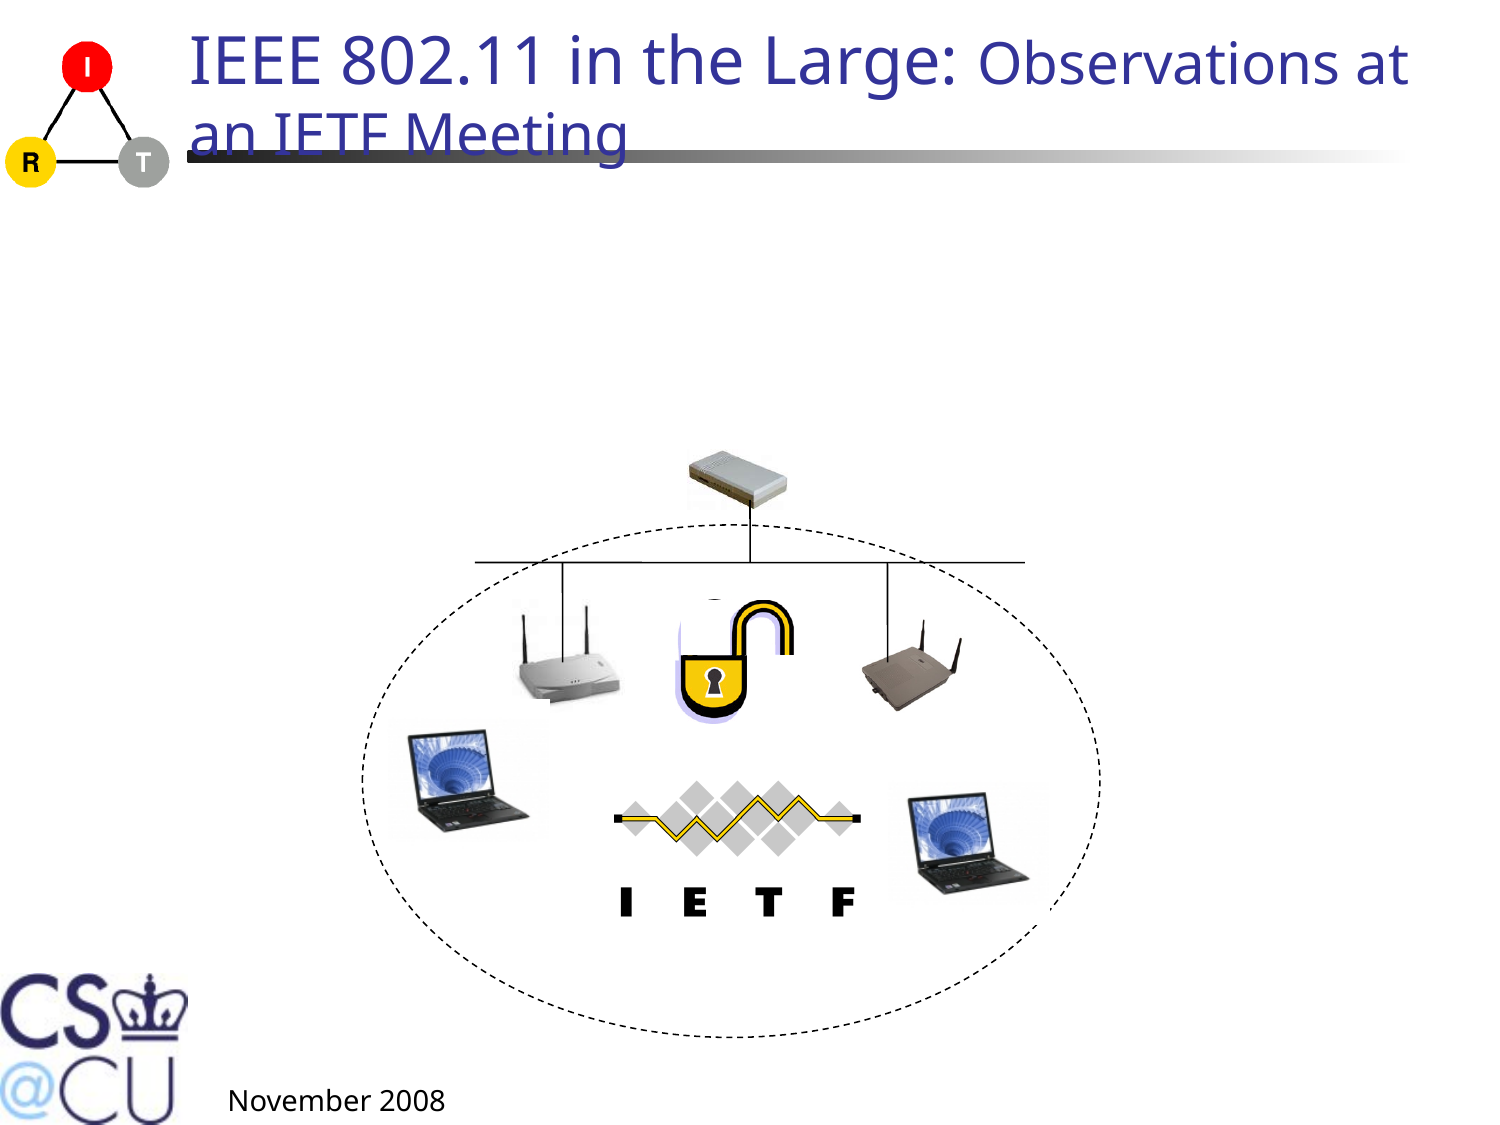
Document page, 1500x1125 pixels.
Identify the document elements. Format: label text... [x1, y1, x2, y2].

picture [0, 37, 173, 192]
picture [687, 449, 788, 510]
picture [0, 973, 188, 1125]
picture [849, 618, 976, 713]
text_box [362, 524, 1100, 1038]
title IEEE 802.11 in the Large: Observations at an IETF Meeting [174, 0, 1454, 176]
picture [599, 762, 876, 929]
picture [674, 599, 801, 725]
picture [887, 762, 1051, 926]
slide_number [212, 1049, 526, 1125]
picture [387, 599, 626, 863]
